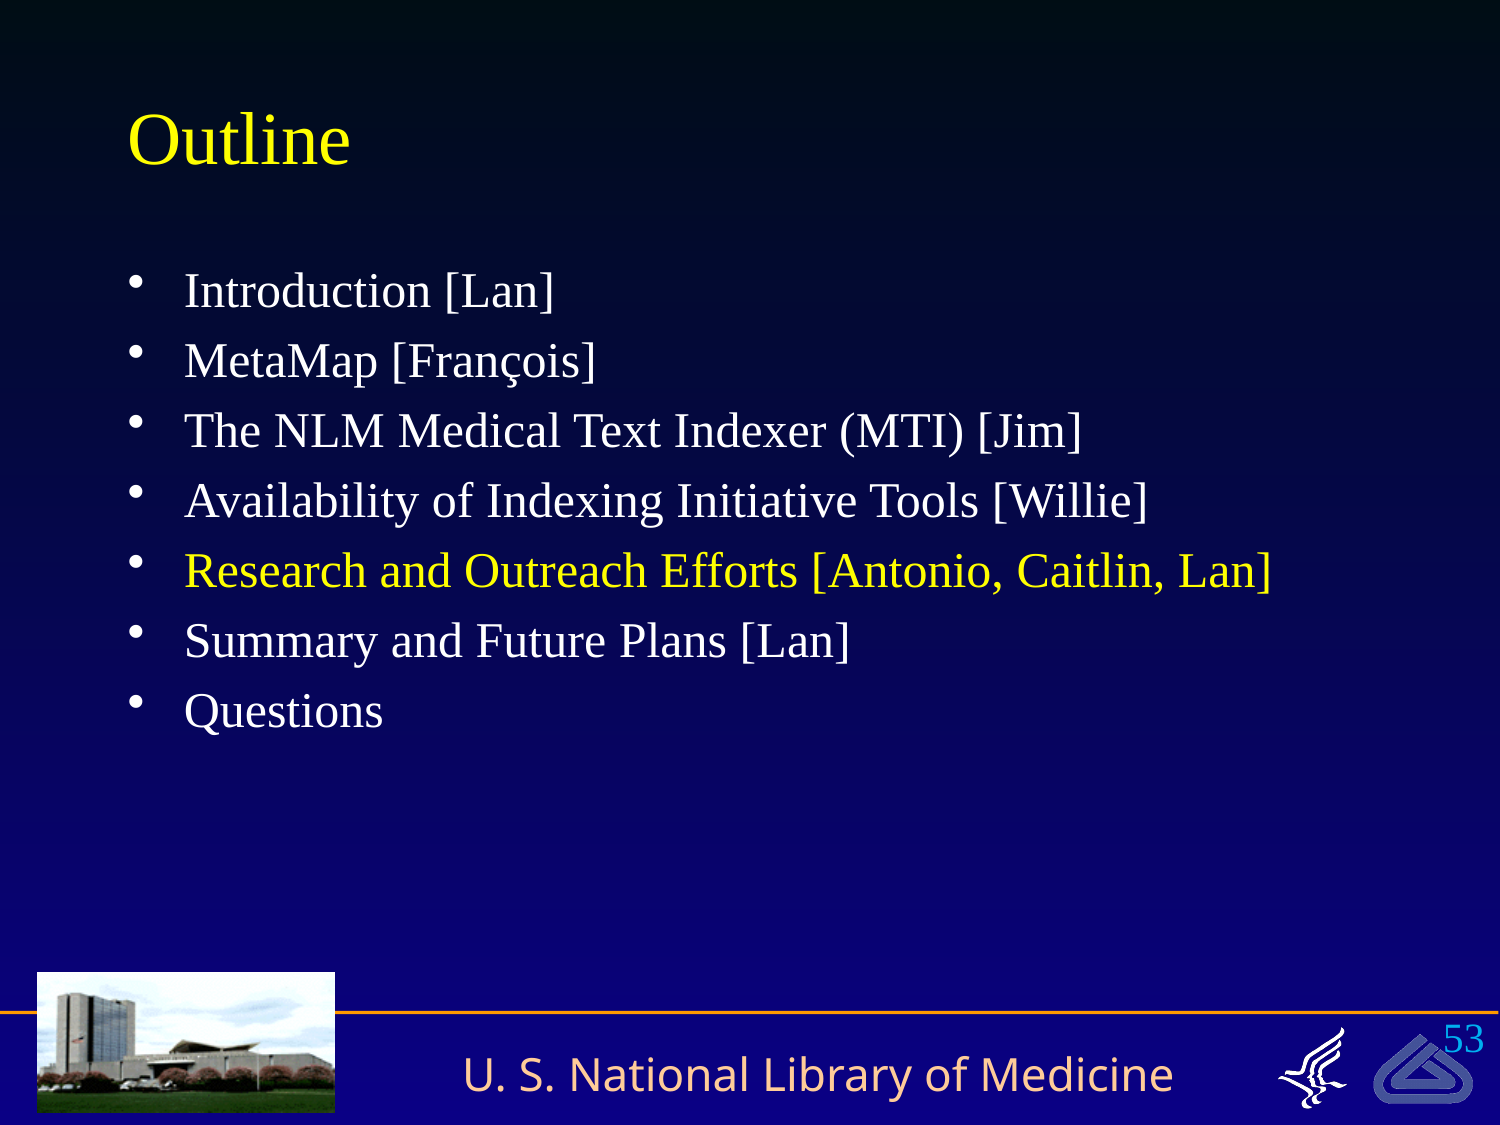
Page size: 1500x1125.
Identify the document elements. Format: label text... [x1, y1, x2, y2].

title Outline [112, 75, 1388, 188]
picture [37, 972, 335, 1113]
list Introduction [Lan] MetaMap [François] The NLM Medical Text Indexer (MTI) [Jim] Availability of Indexing Initiative Tools [Willie] Research and Outreach Efforts [Antonio, Caitlin, Lan] Summary and Future Plans [Lan] Questions [112, 249, 1388, 1000]
picture [1370, 1082, 1477, 1109]
slide_number 53 [1149, 1002, 1500, 1082]
picture [1275, 1082, 1351, 1114]
